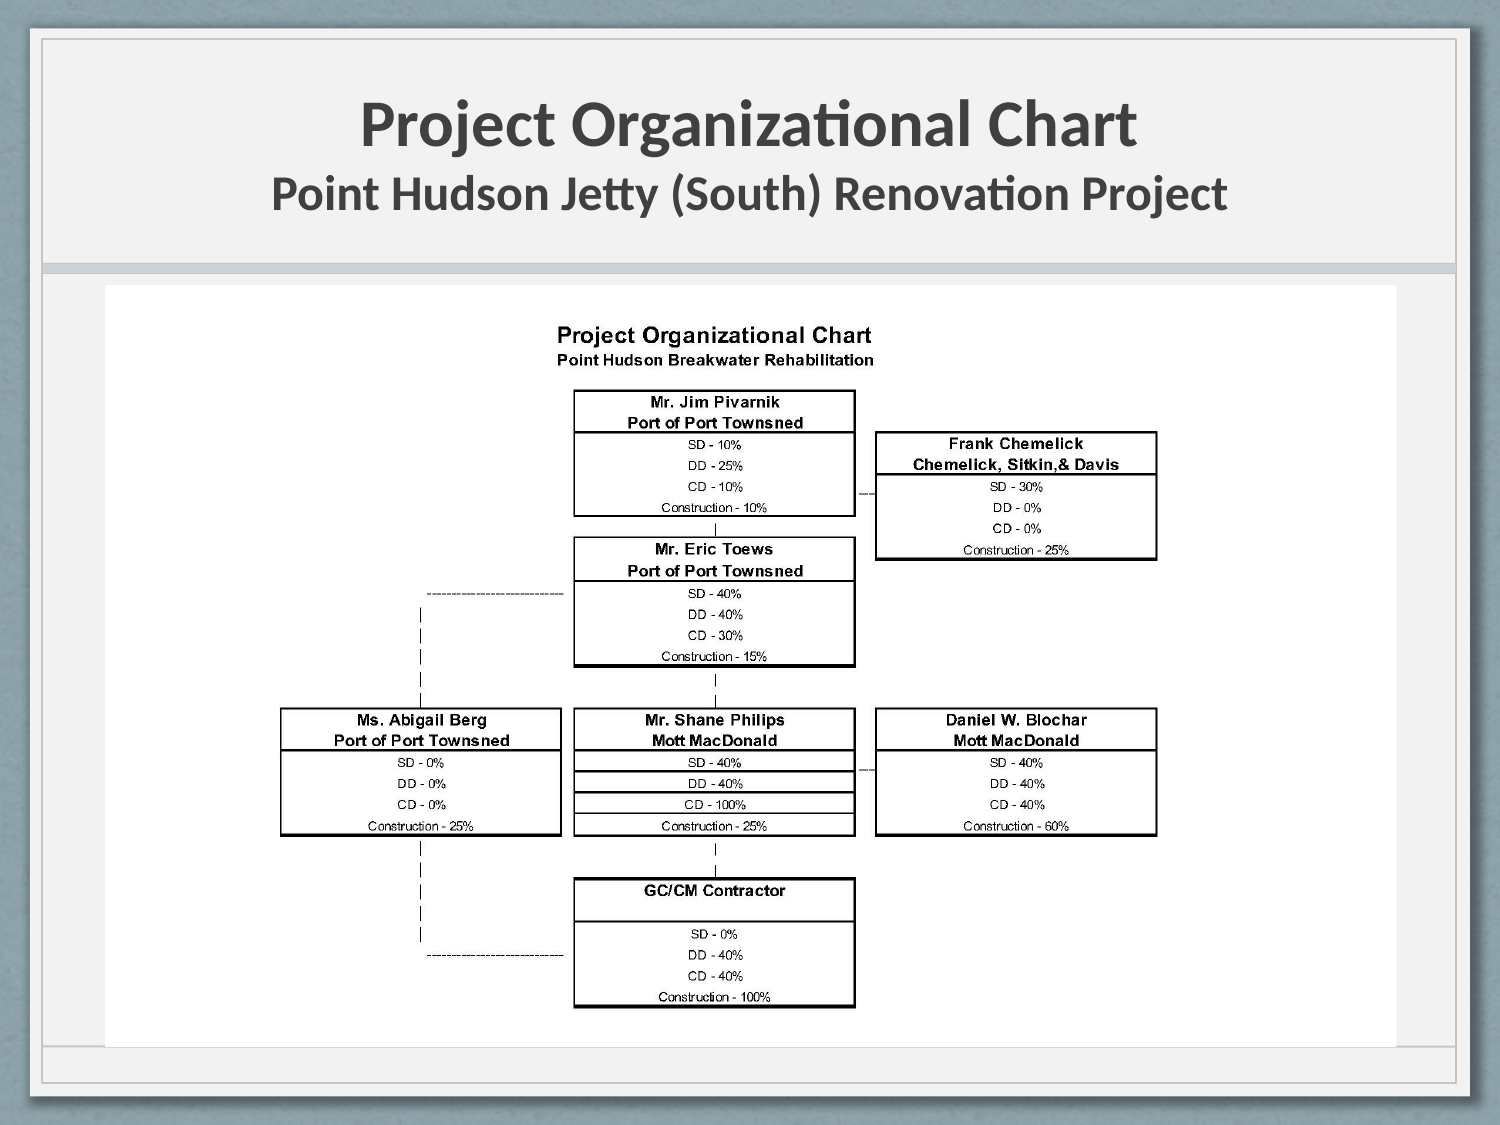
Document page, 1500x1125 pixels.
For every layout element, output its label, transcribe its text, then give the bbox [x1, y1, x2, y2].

title Project Organizational Chart Point Hudson Jetty (South) Renovation Project [147, 40, 1353, 260]
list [104, 284, 1398, 1048]
